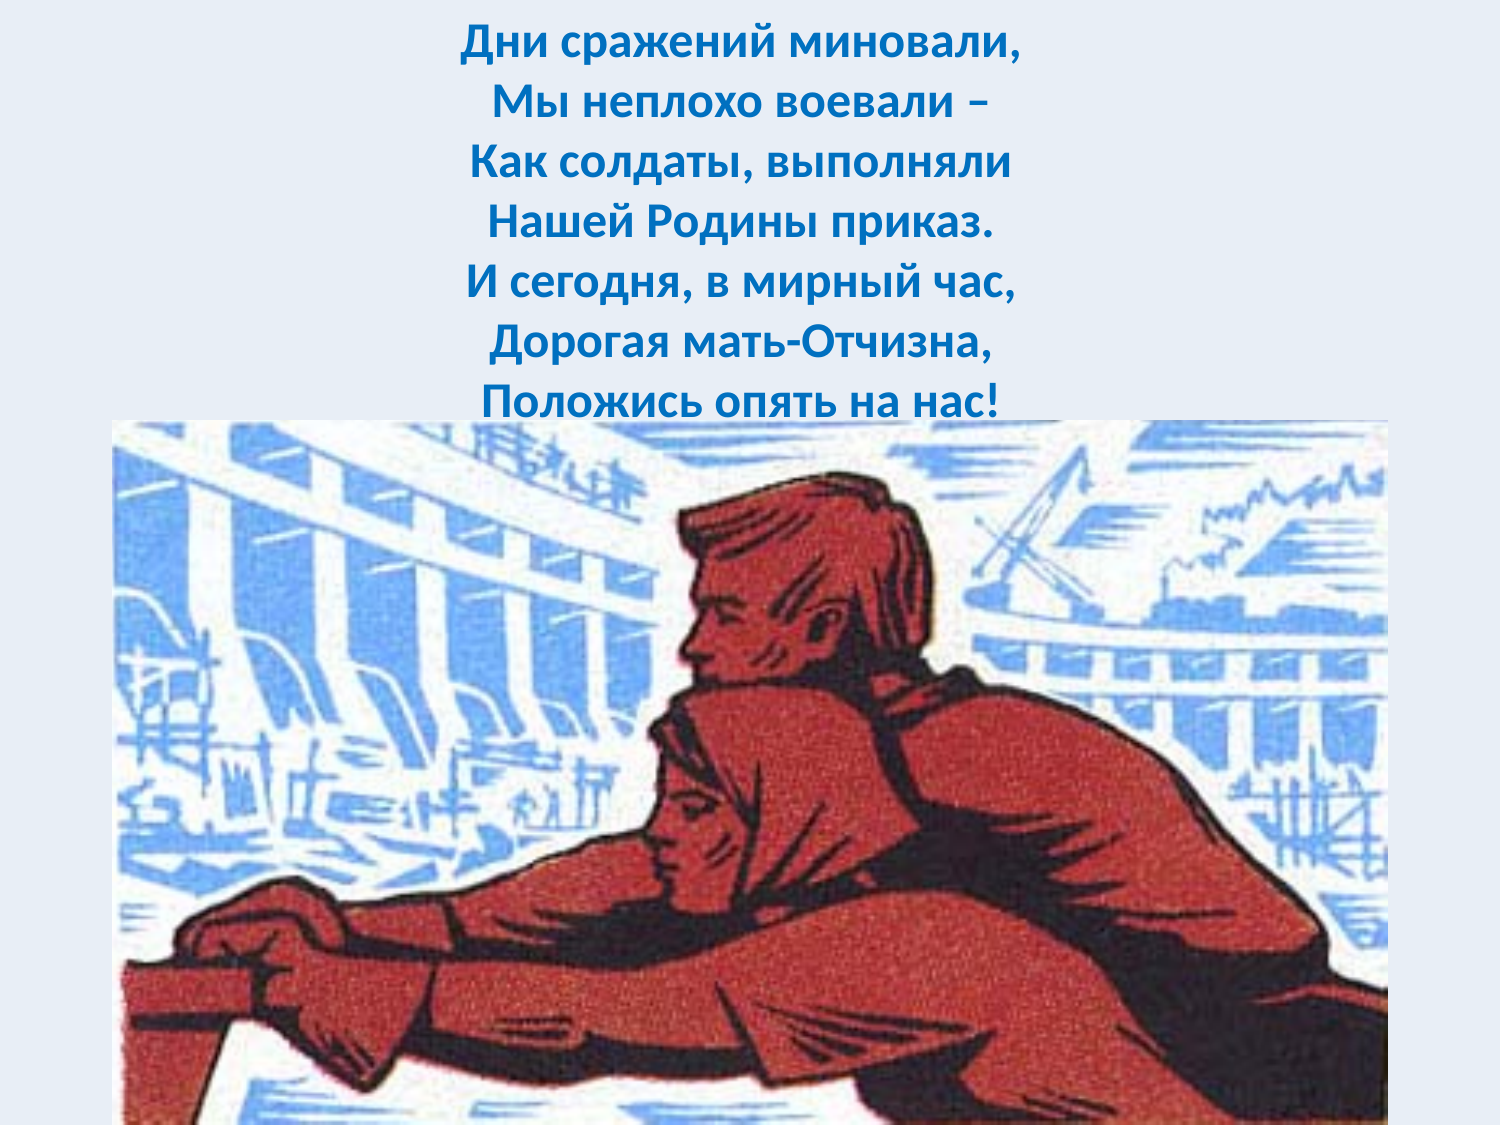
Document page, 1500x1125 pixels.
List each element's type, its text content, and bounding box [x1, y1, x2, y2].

picture [111, 420, 1389, 1125]
text_box Дни сражений миновали, Мы неплохо воевали – Как солдаты, выполняли Нашей Родины приказ. И сегодня, в мирный час, Дорогая мать-Отчизна, Положись опять на нас! [371, 0, 1122, 419]
